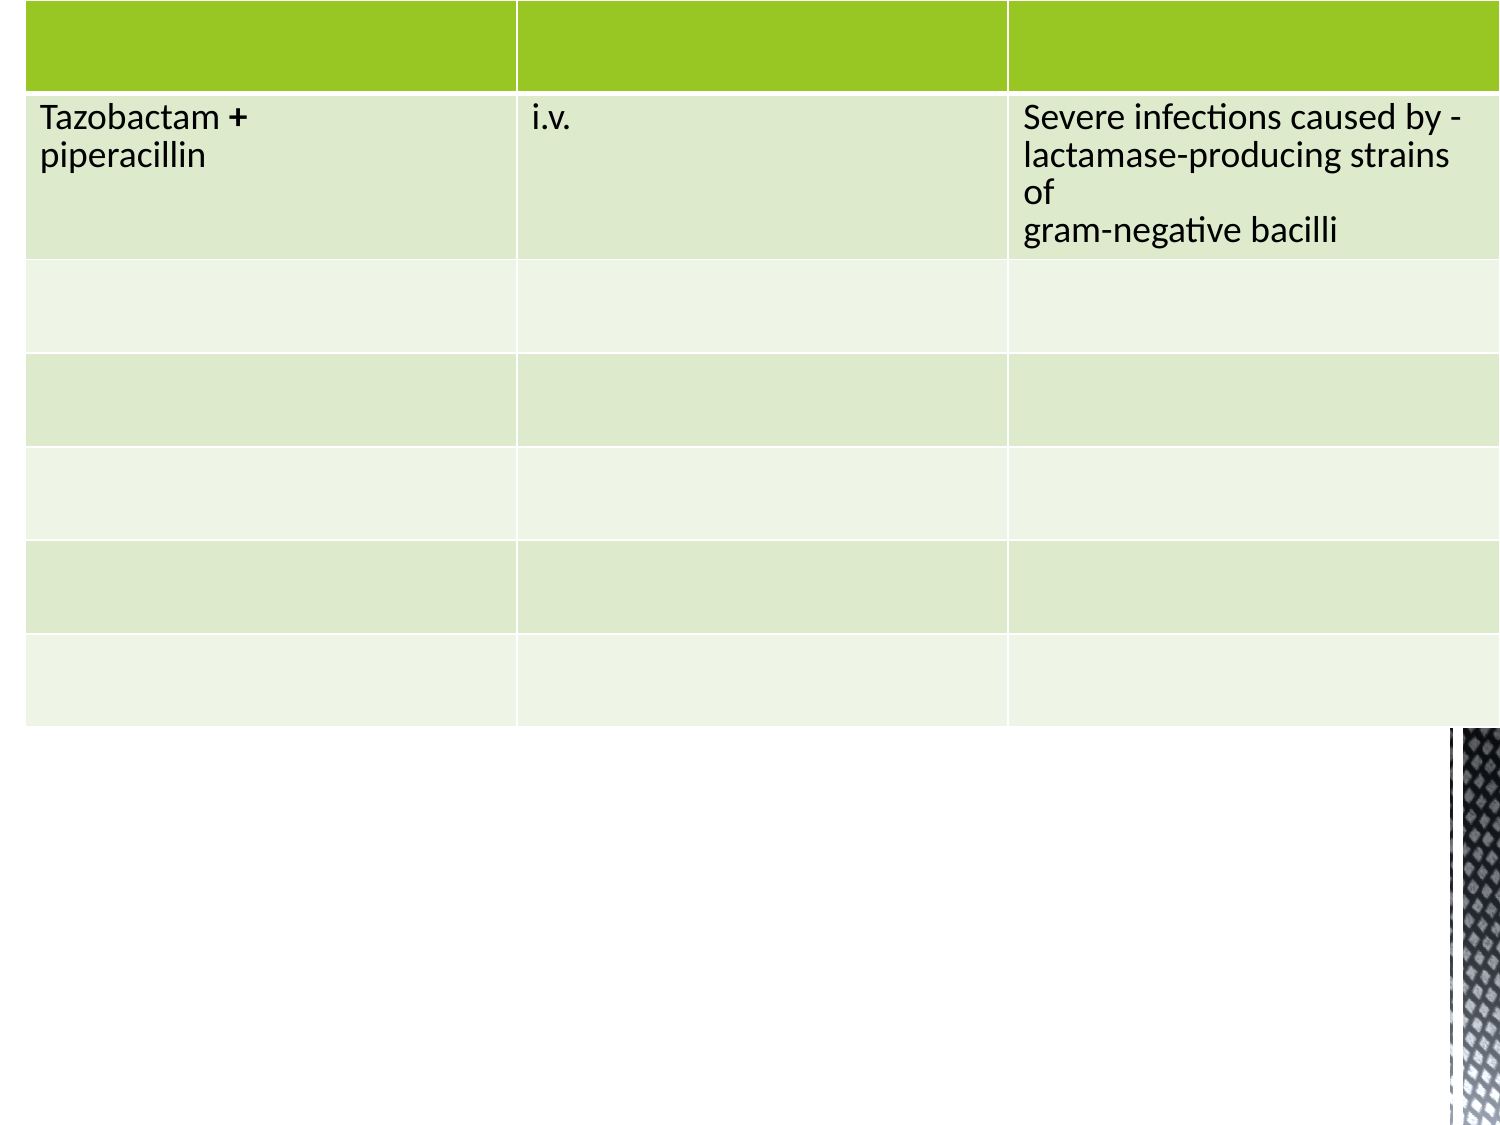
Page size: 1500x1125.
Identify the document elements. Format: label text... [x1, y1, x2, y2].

table_header [26, 1, 516, 91]
table_cell [518, 260, 1007, 352]
table_cell [26, 448, 516, 539]
table_cell [518, 541, 1007, 633]
table_cell [26, 635, 516, 726]
table_header [1009, 1, 1499, 91]
table_cell Severe infections caused by -lactamase-producing strains of gram-negative bacilli [1009, 96, 1499, 259]
table_cell [26, 354, 516, 446]
table_cell [1009, 260, 1499, 352]
table_cell [26, 260, 516, 352]
table_cell [518, 635, 1007, 726]
table_cell i.v. [518, 96, 1007, 259]
table_cell [1009, 635, 1499, 726]
table_cell [1009, 448, 1499, 539]
table_cell [26, 541, 516, 633]
table_cell [1009, 354, 1499, 446]
table_cell [1009, 541, 1499, 633]
table_header [518, 1, 1007, 91]
table_cell [518, 354, 1007, 446]
picture [1447, 728, 1500, 1125]
table_cell [518, 448, 1007, 539]
table_cell Tazobactam + piperacillin [26, 96, 516, 259]
